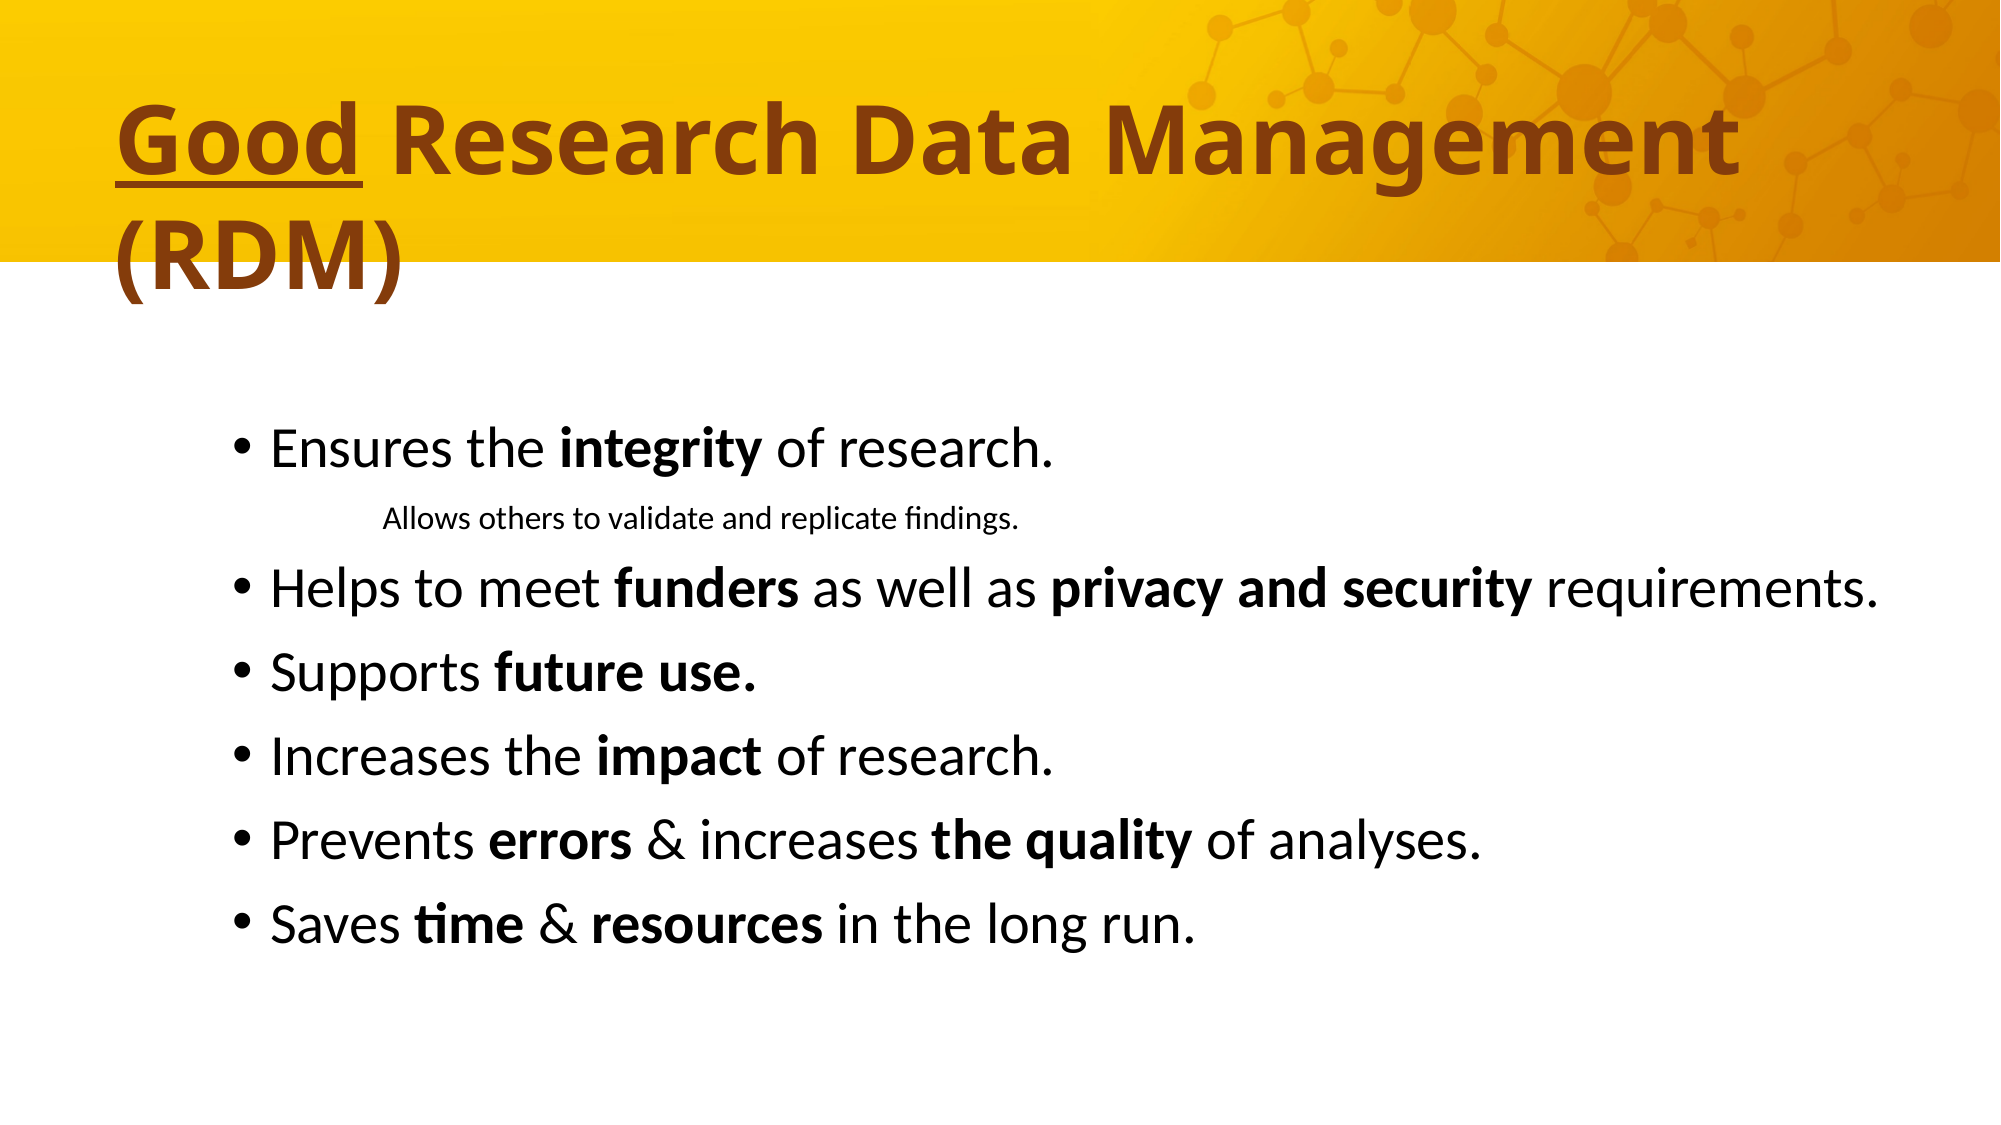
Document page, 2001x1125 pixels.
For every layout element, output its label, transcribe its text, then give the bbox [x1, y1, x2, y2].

text_box Ensures the integrity of research. Allows others to validate and replicate findings. Helps to meet funders as well as privacy and security requirements. Supports future use. Increases the impact of research. Prevents errors & increases the quality of analyses. Saves time & resources in the long run. [142, 409, 1986, 964]
picture [0, 0, 2000, 262]
